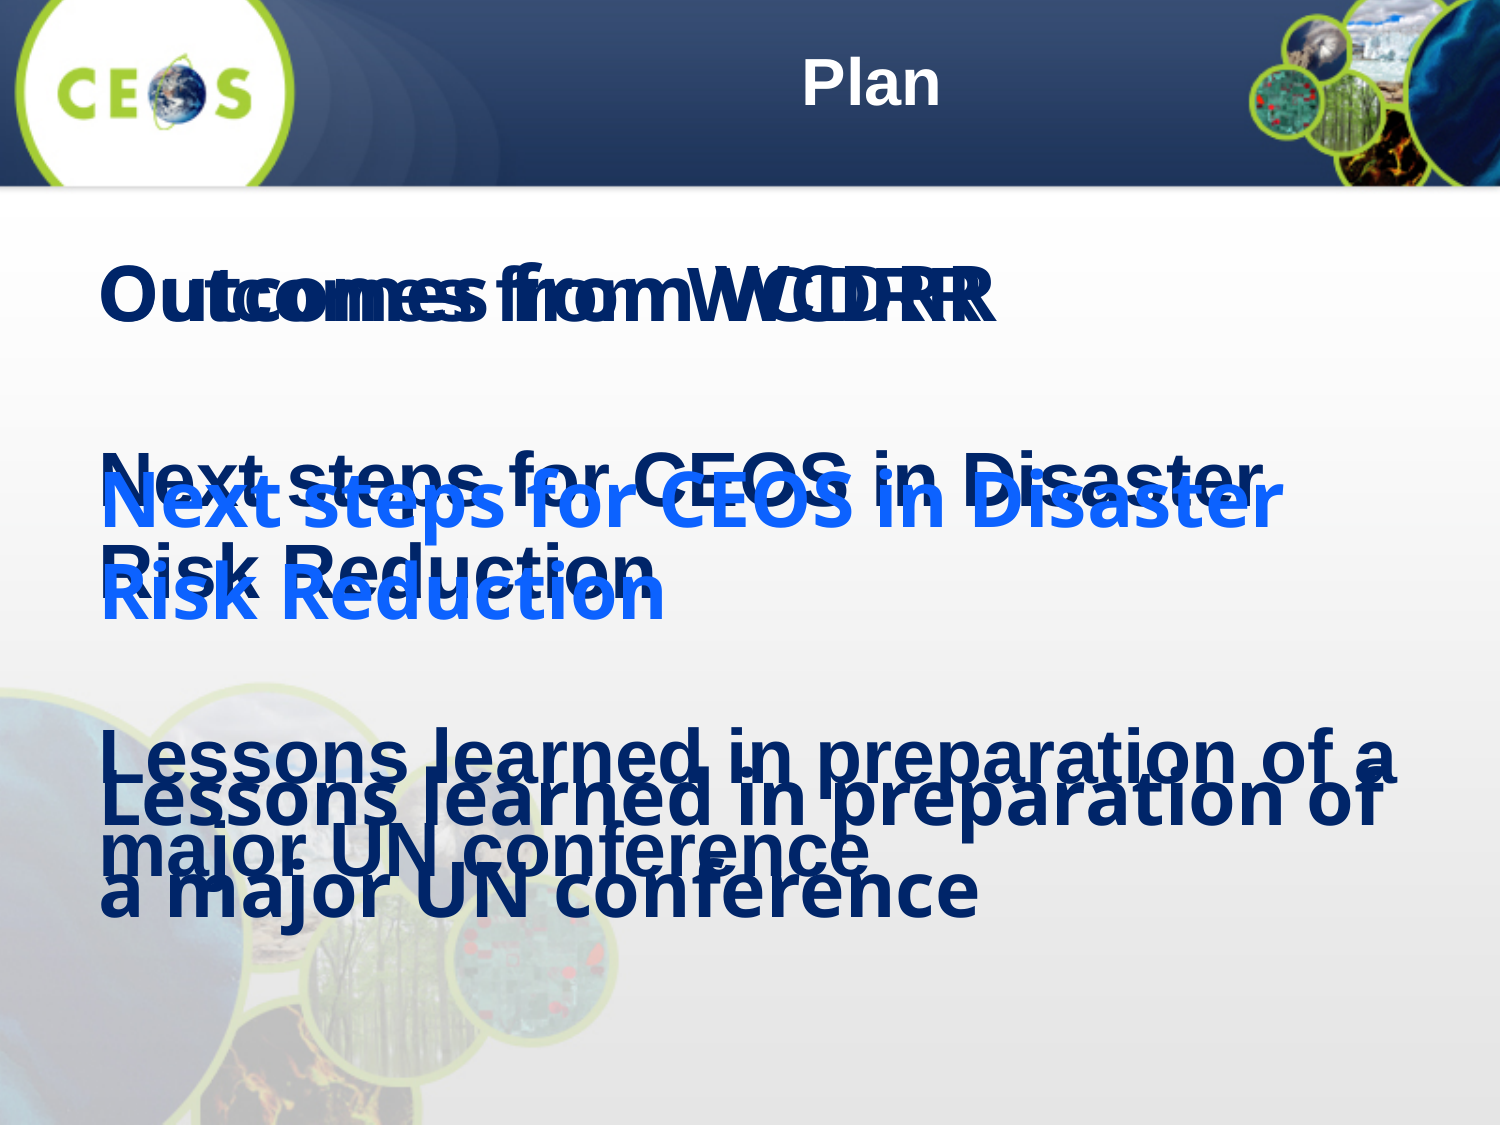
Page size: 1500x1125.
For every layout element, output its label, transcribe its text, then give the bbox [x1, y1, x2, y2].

picture [0, 0, 1500, 1125]
text_box Outcomes from WCDRR Next steps for CEOS in Disaster Risk Reduction Lessons learned in preparation of a major UN conference [83, 237, 1447, 1094]
text_box Plan [262, 3, 1500, 154]
